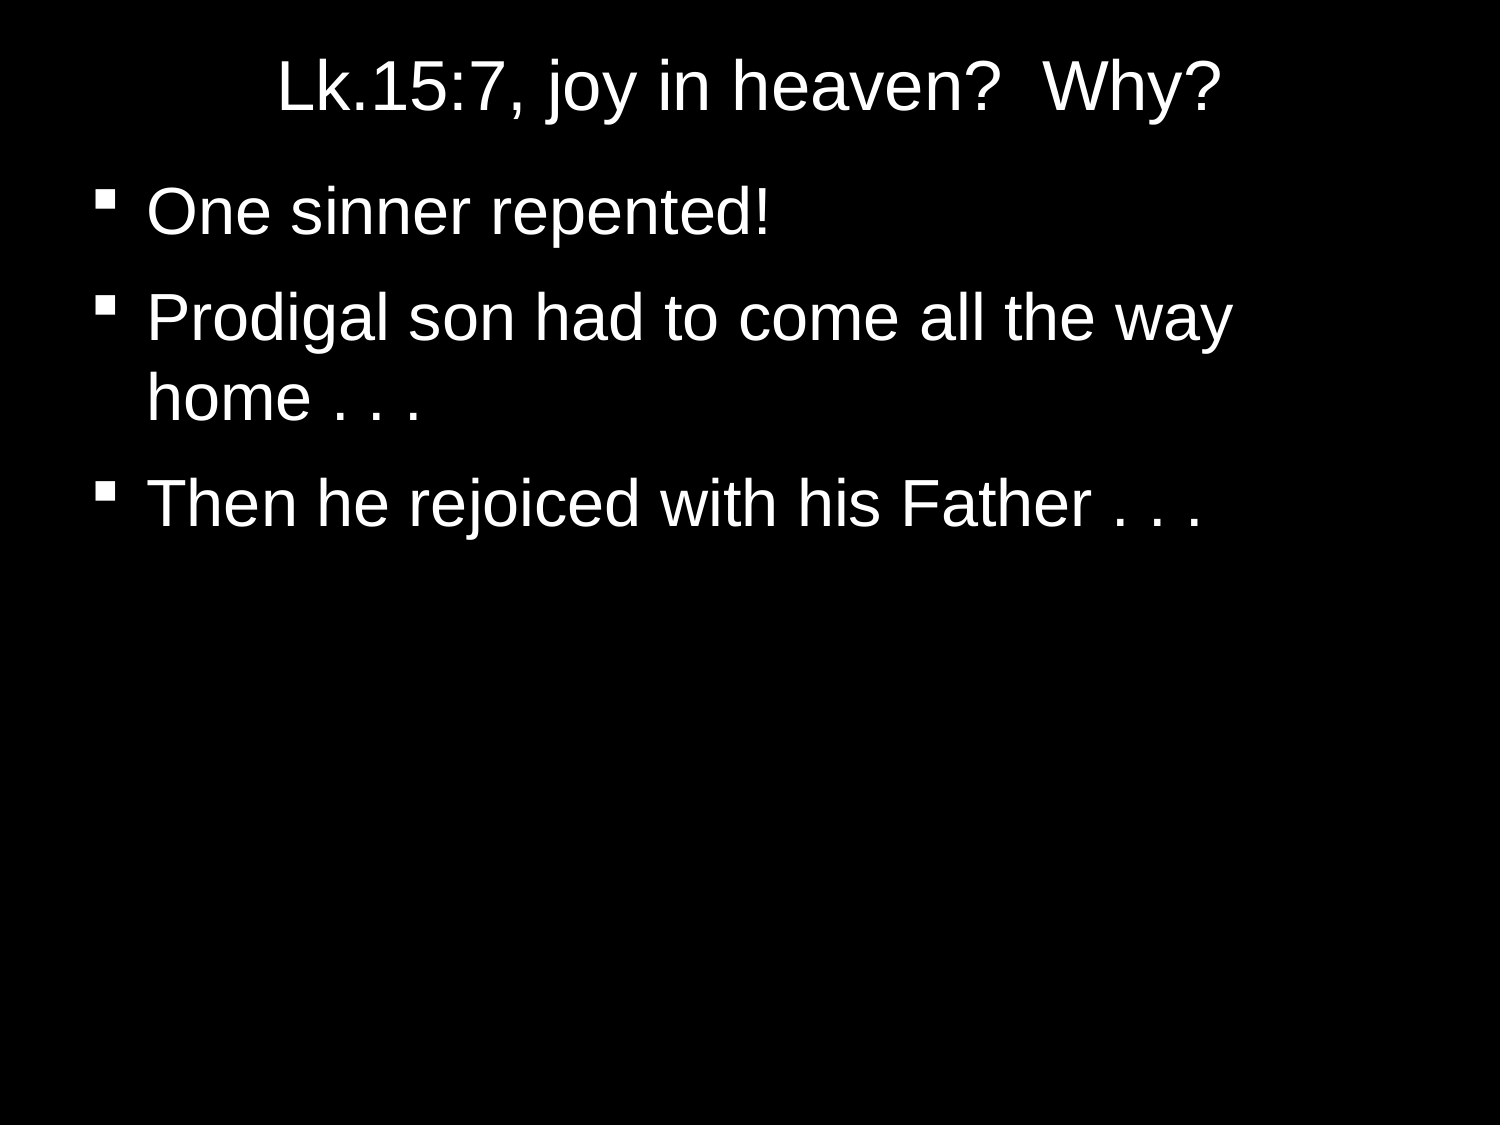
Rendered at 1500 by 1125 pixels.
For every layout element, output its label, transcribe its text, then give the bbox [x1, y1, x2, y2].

list One sinner repented! Prodigal son had to come all the way home . . . Then he rejoiced with his Father . . . [75, 160, 1425, 1044]
title Lk.15:7, joy in heaven? Why? [75, 9, 1425, 155]
